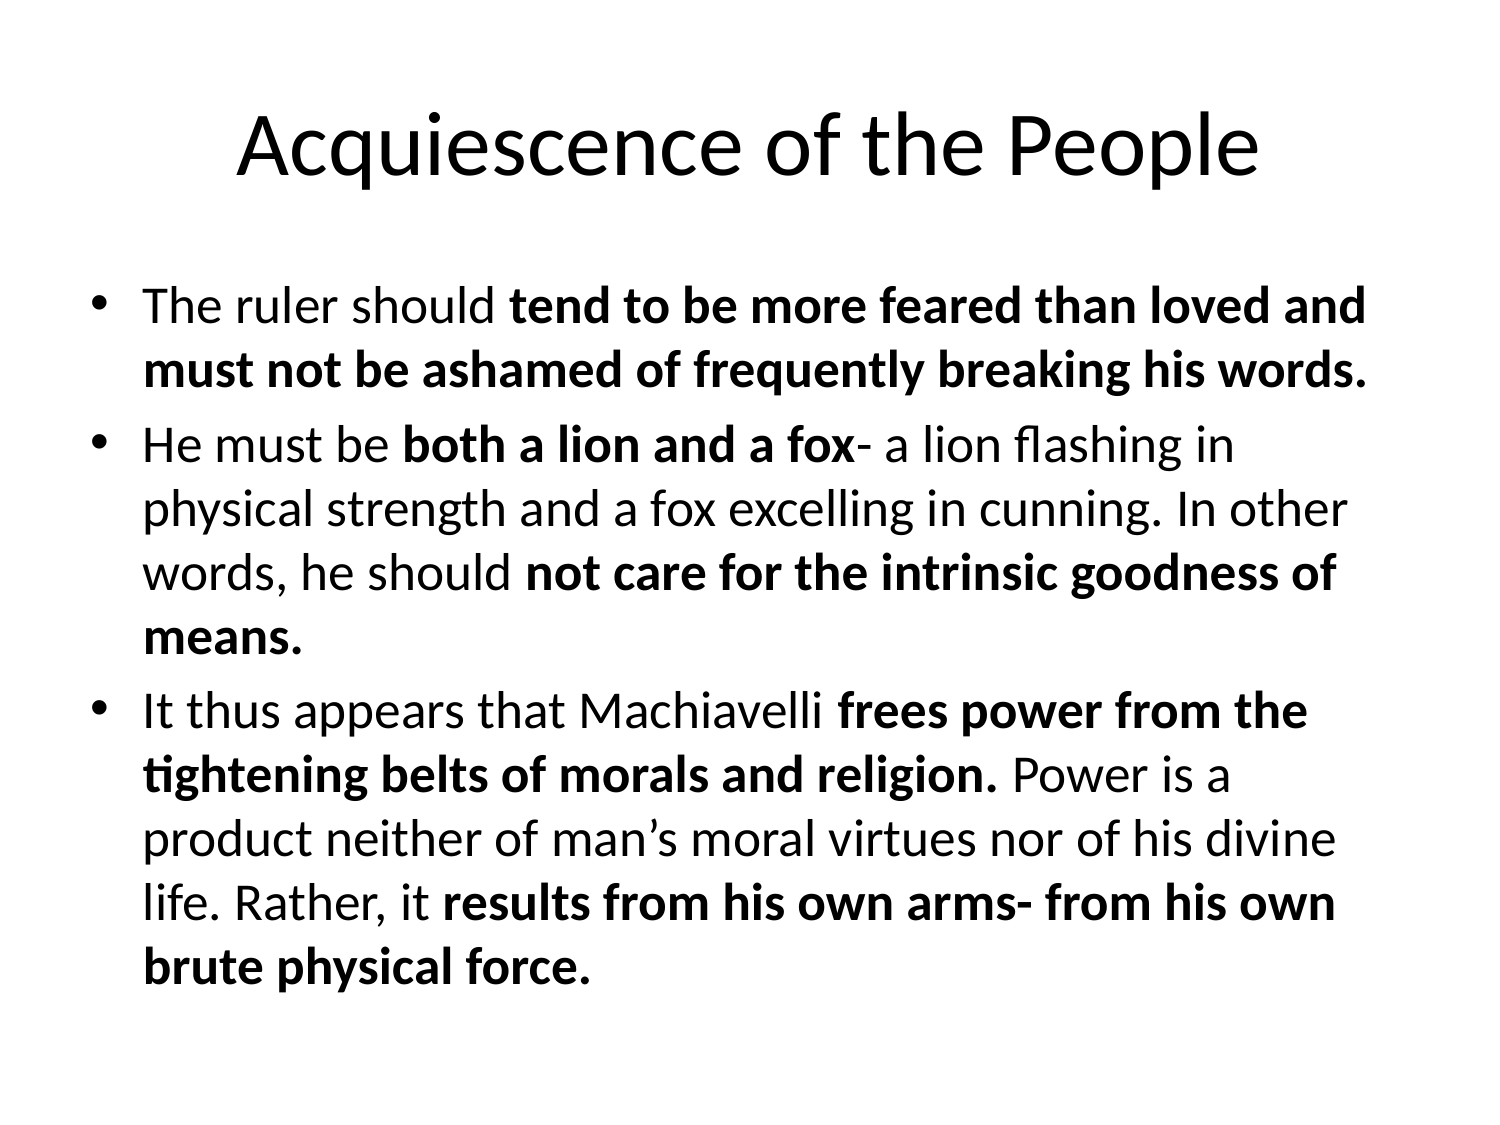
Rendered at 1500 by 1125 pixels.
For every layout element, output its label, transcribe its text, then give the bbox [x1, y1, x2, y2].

list The ruler should tend to be more feared than loved and must not be ashamed of frequently breaking his words. He must be both a lion and a fox- a lion flashing in physical strength and a fox excelling in cunning. In other words, he should not care for the intrinsic goodness of means. It thus appears that Machiavelli frees power from the tightening belts of morals and religion. Power is a product neither of man’s moral virtues nor of his divine life. Rather, it results from his own arms- from his own brute physical force. [75, 262, 1425, 1005]
title Acquiescence of the People [75, 45, 1425, 233]
